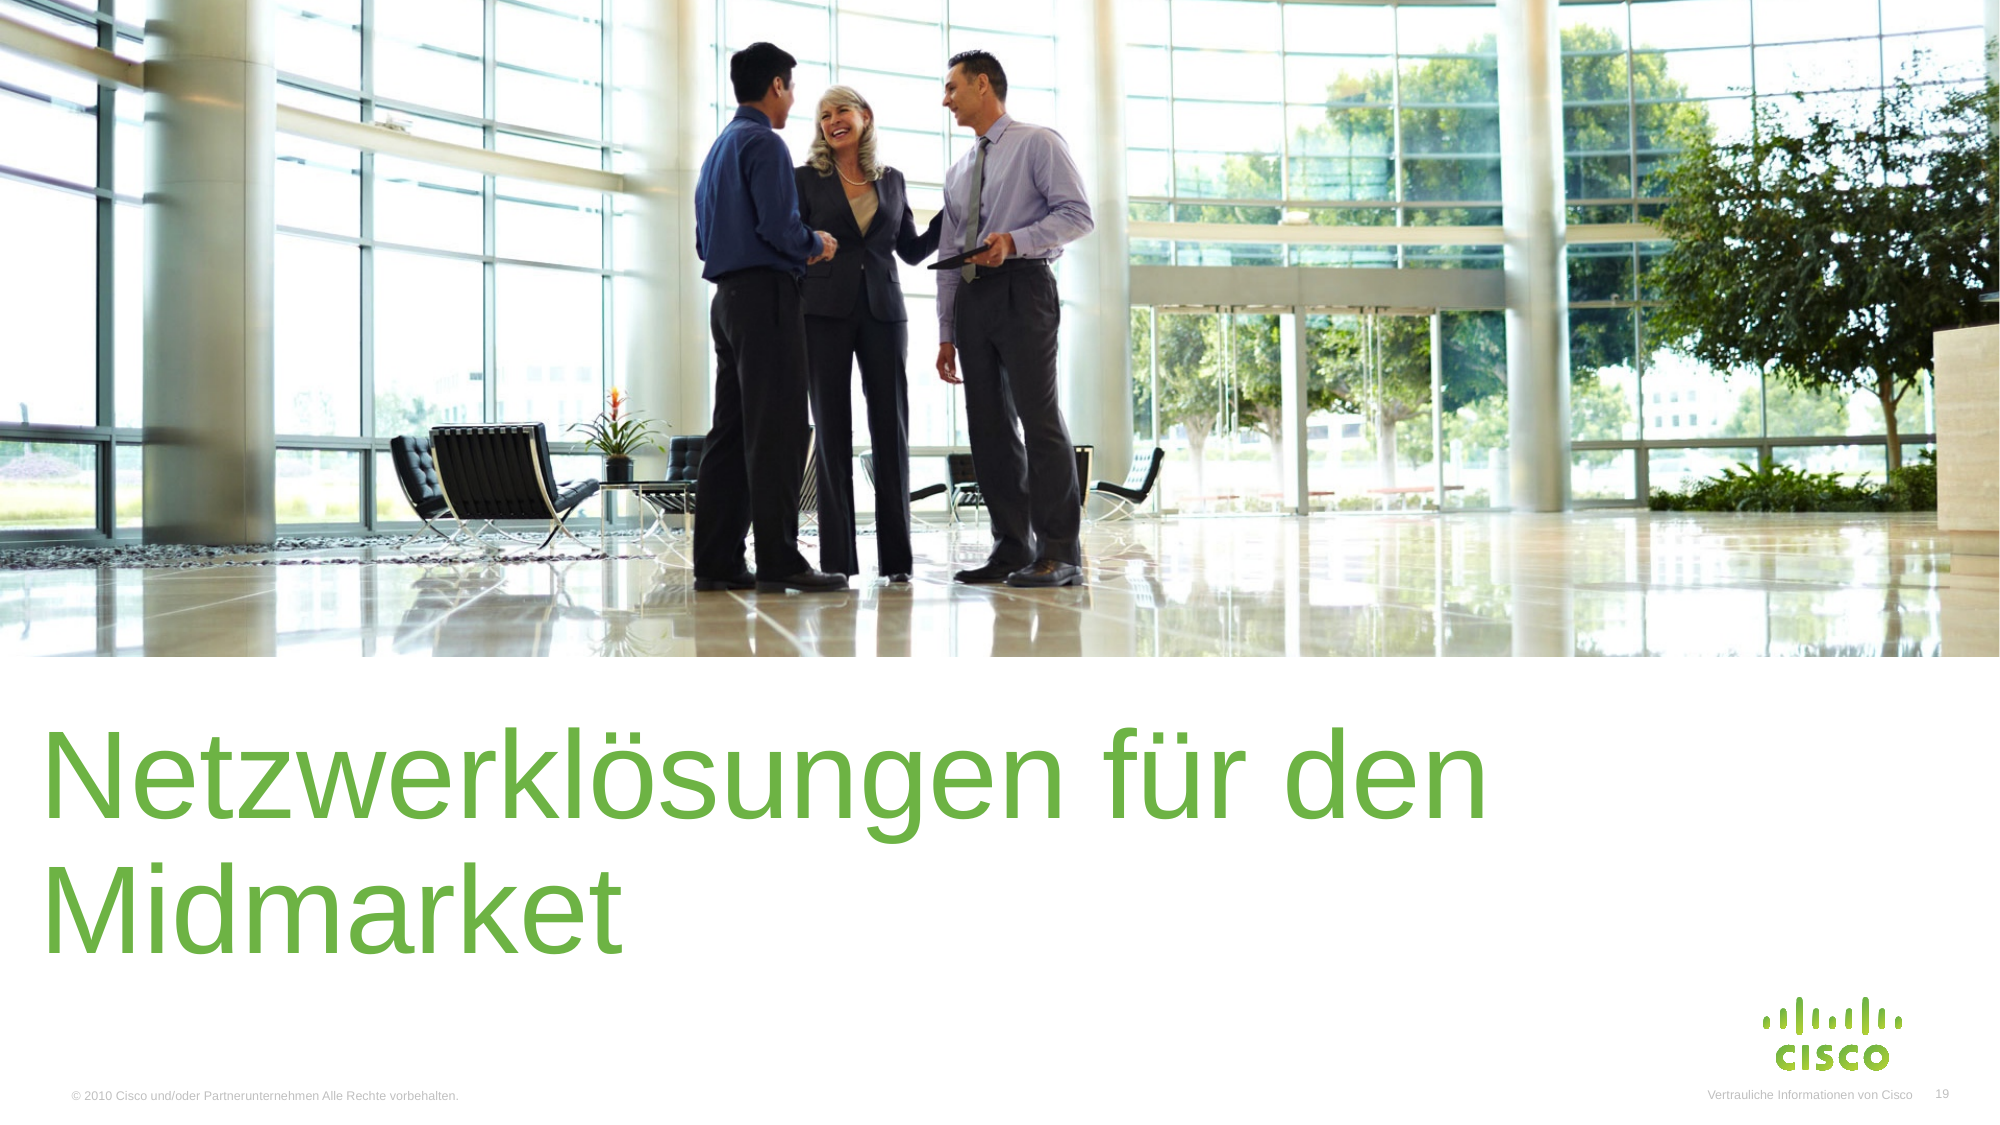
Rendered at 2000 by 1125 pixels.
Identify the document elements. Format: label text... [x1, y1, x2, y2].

title Netzwerklösungen für den Midmarket [26, 700, 1975, 989]
picture [0, 0, 2000, 657]
